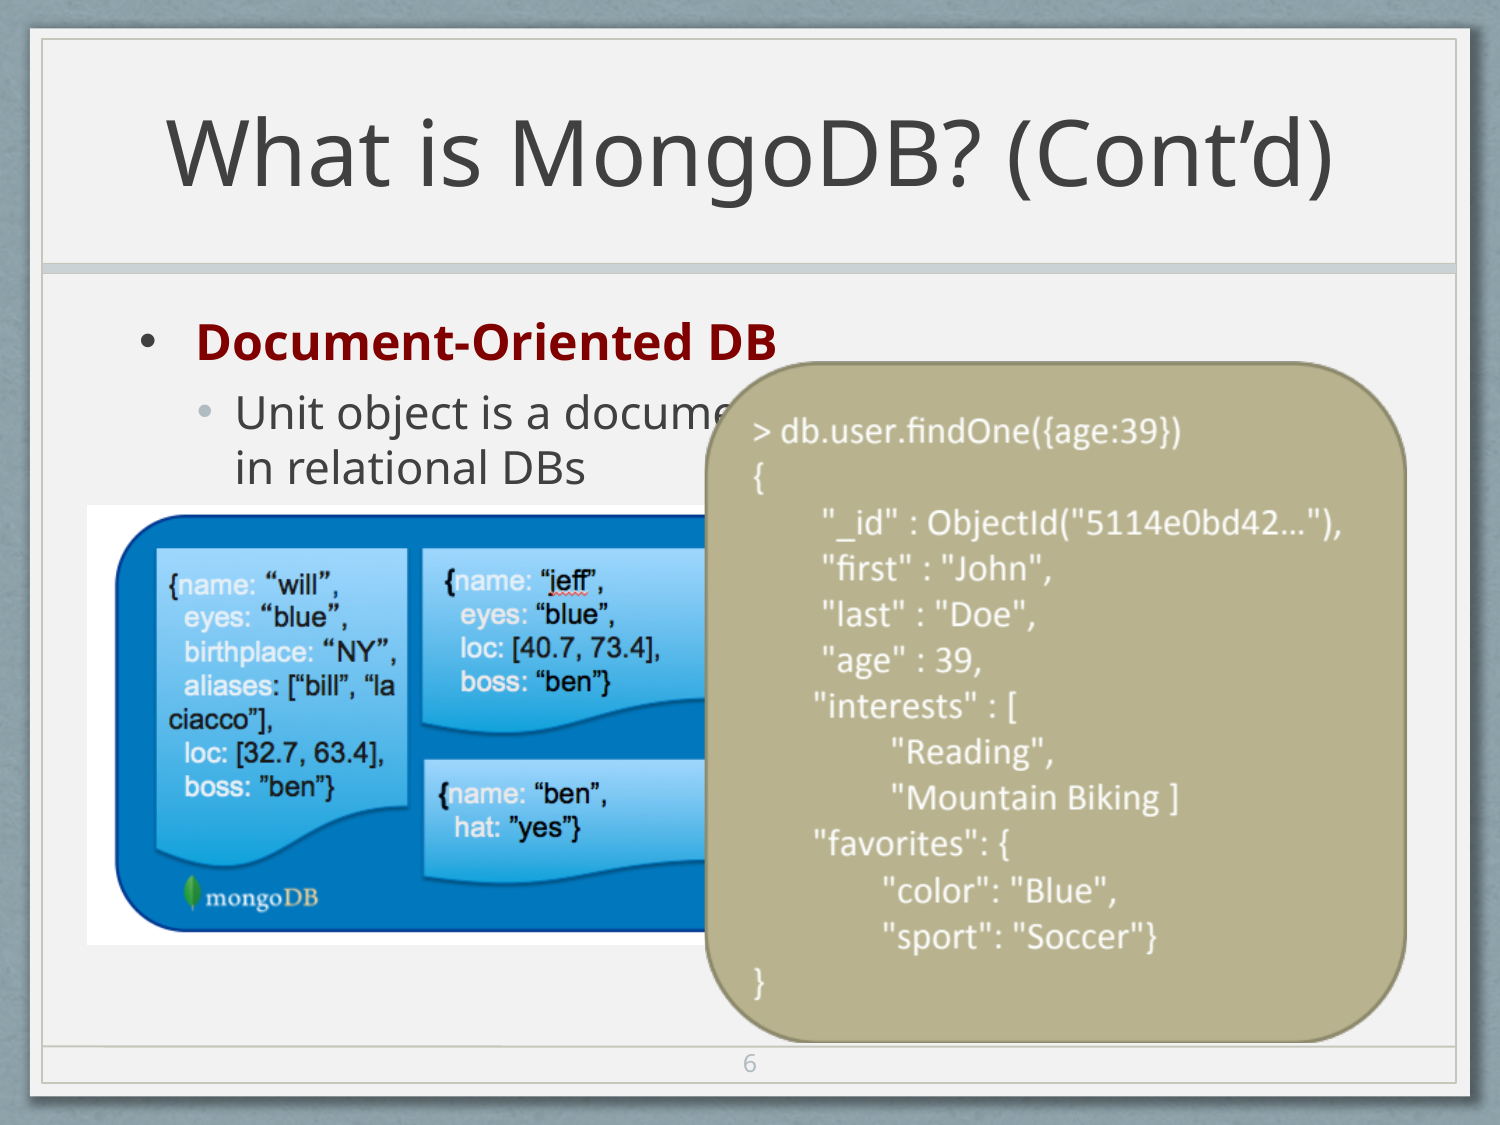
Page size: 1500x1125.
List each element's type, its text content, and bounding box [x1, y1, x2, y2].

title What is MongoDB? (Cont’d) [147, 40, 1353, 260]
picture [86, 360, 1408, 1044]
list Document-Oriented DB Unit object is a document instead of a row (tuple) in relational DBs [124, 303, 1330, 498]
slide_number 6 [687, 1042, 813, 1088]
